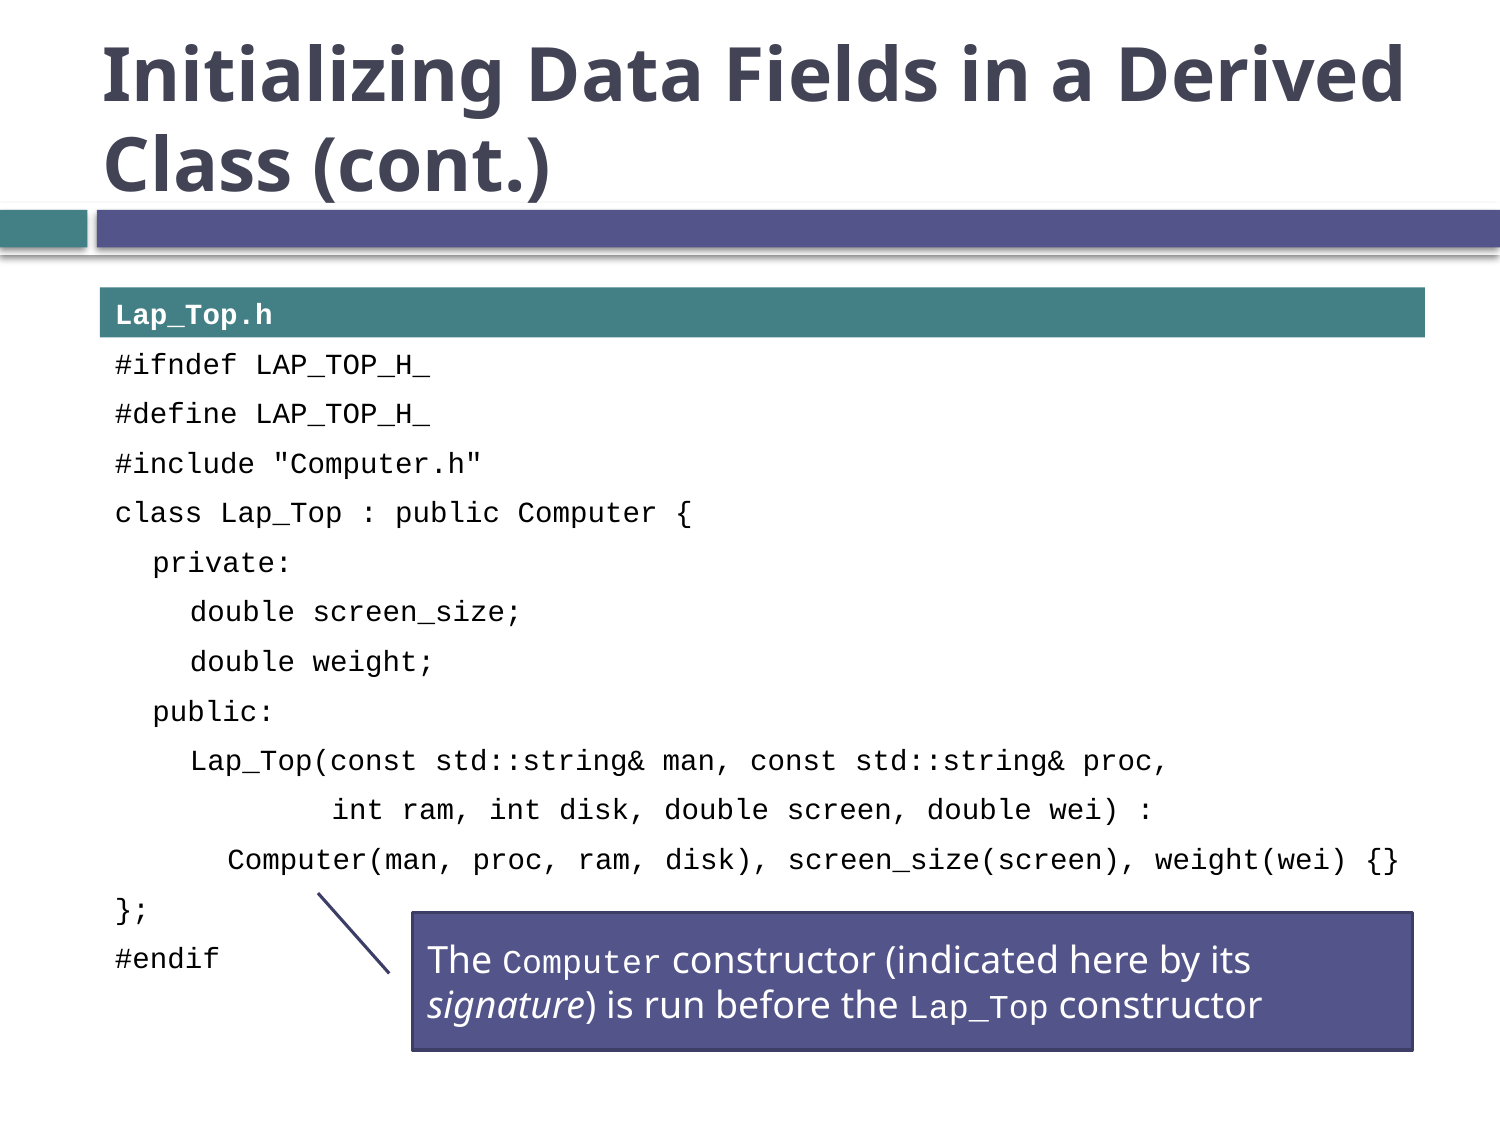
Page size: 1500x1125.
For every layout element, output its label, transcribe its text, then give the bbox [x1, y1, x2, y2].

list #ifndef LAP_TOP_H_ #define LAP_TOP_H_ #include "Computer.h" class Lap_Top : public Computer { private: double screen_size; double weight; public: Lap_Top(const std::string& man, const std::string& proc, int ram, int disk, double screen, double wei) : Computer(man, proc, ram, disk), screen_size(screen), weight(wei) {} }; #endif [99, 338, 1426, 1113]
text_box The Computer constructor (indicated here by its signature) is run before the Lap_Top constructor [316, 892, 391, 975]
title Initializing Data Fields in a Derived Class (cont.) [87, 44, 1426, 188]
text_box The Computer constructor (indicated here by its signature) is run before the Lap_Top constructor [411, 911, 1414, 1052]
list Lap_Top.h [99, 287, 1426, 338]
